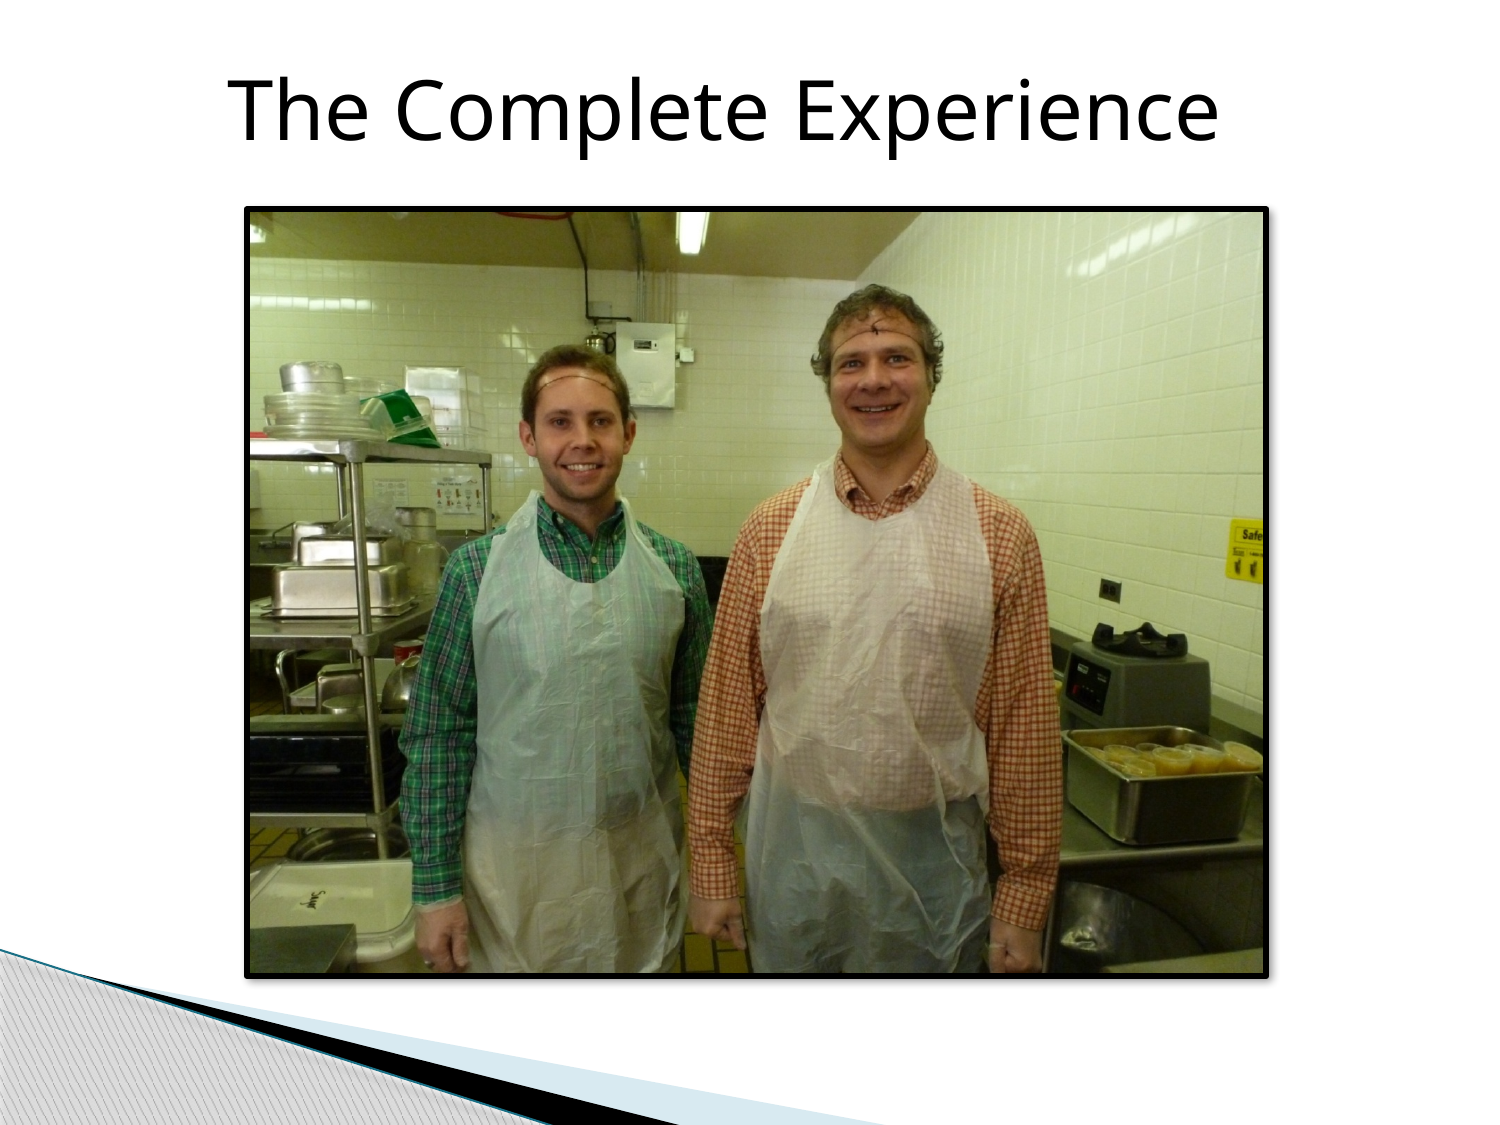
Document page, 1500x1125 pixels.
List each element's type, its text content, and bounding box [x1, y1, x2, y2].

text_box The Complete Experience [87, 50, 1363, 255]
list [249, 212, 1264, 974]
